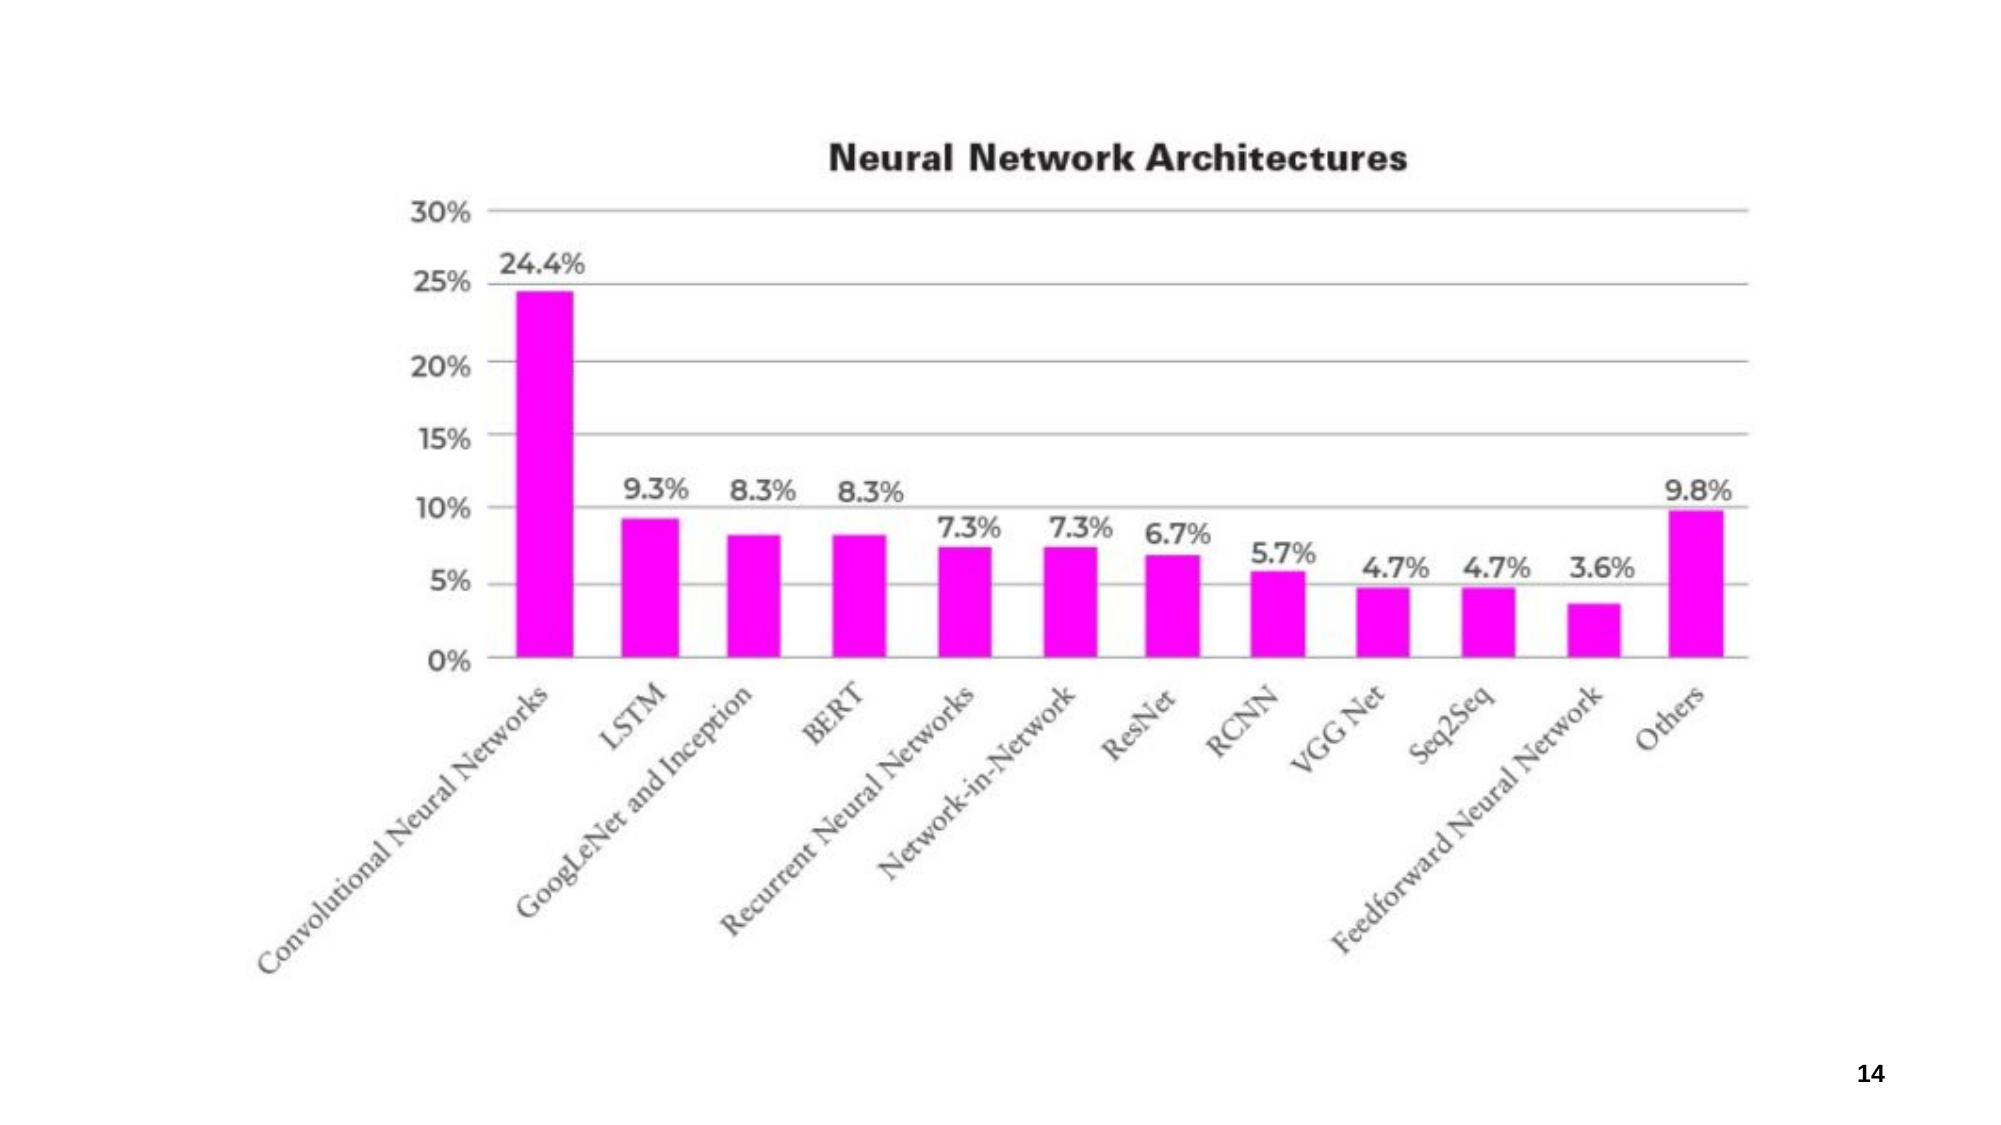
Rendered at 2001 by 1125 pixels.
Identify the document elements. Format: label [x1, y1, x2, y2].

list [34, 0, 1966, 1125]
